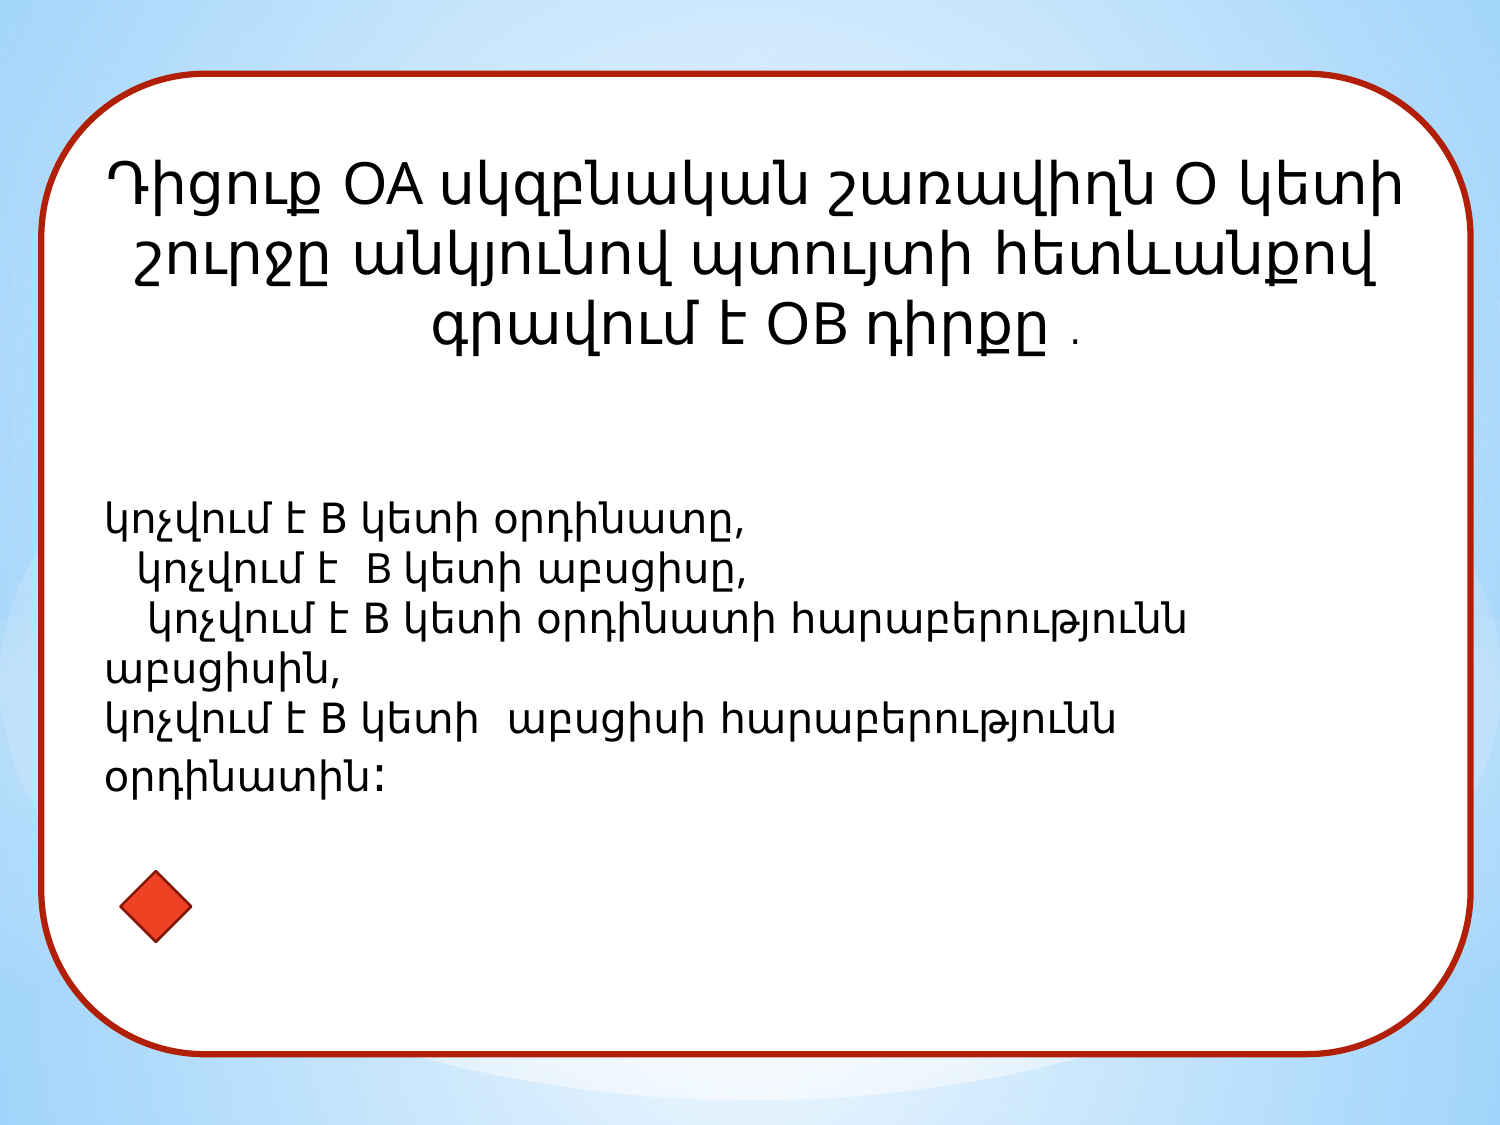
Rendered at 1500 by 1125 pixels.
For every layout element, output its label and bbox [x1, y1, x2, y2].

text_box [119, 870, 193, 943]
